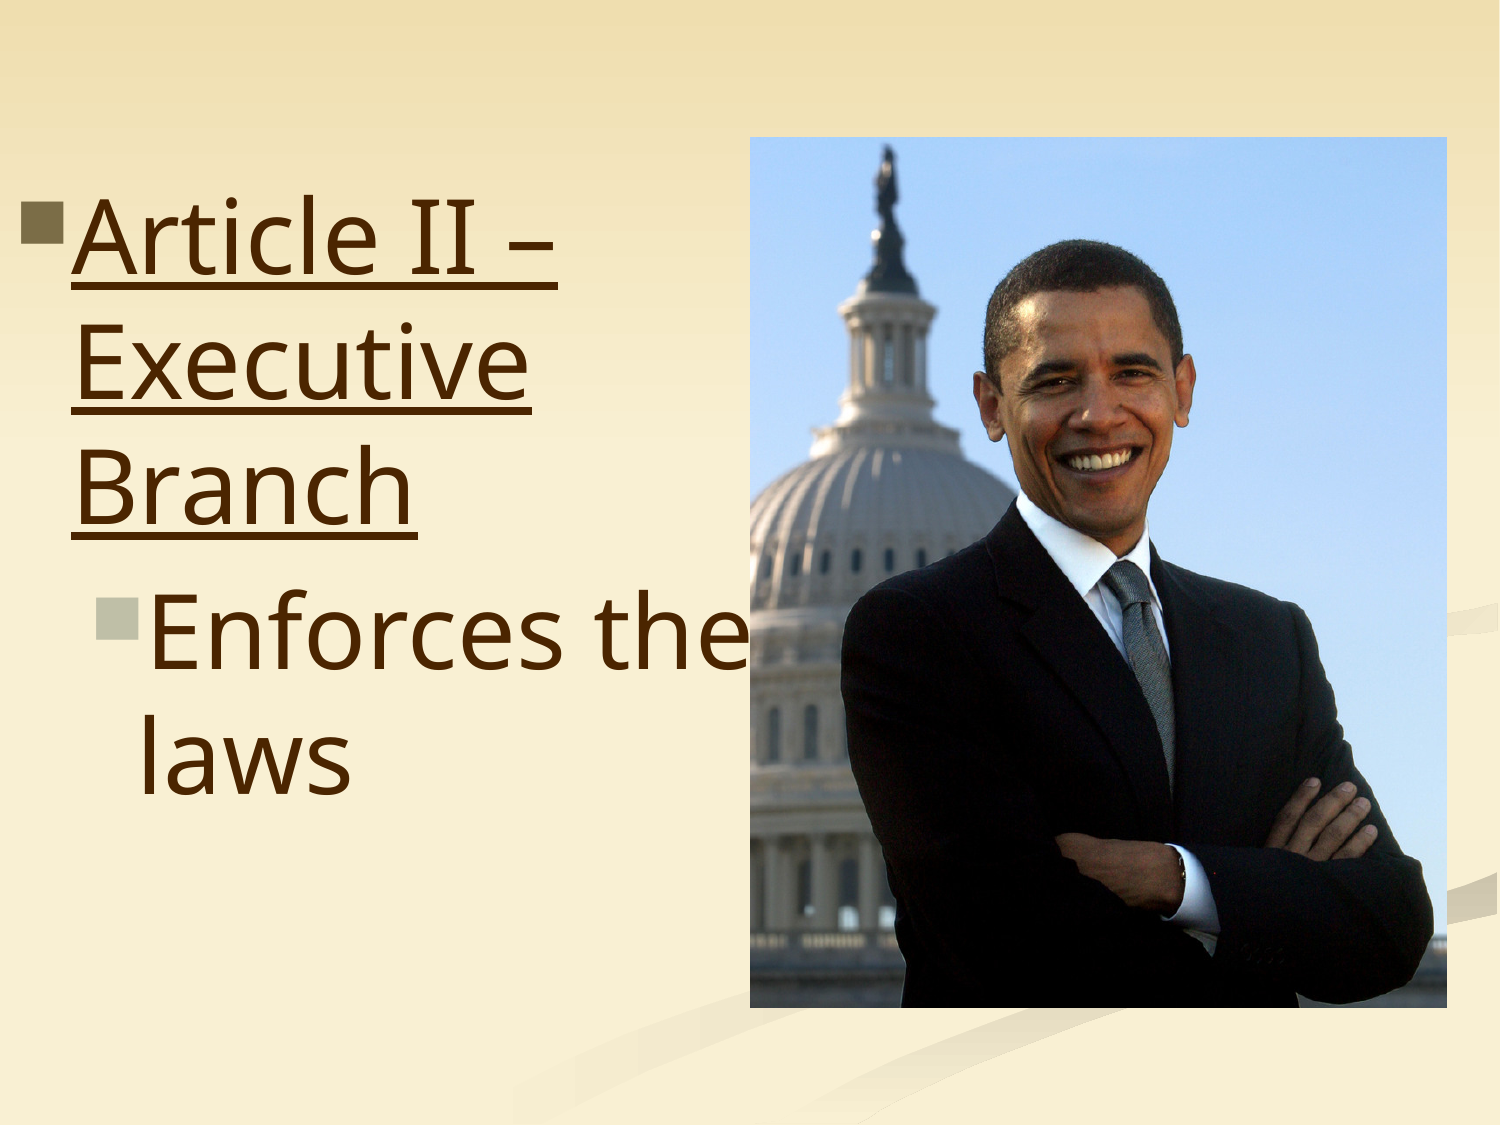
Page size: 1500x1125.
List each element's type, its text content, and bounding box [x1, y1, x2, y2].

picture [749, 137, 1447, 1008]
list Article II – Executive Branch Enforces the laws [0, 162, 744, 976]
